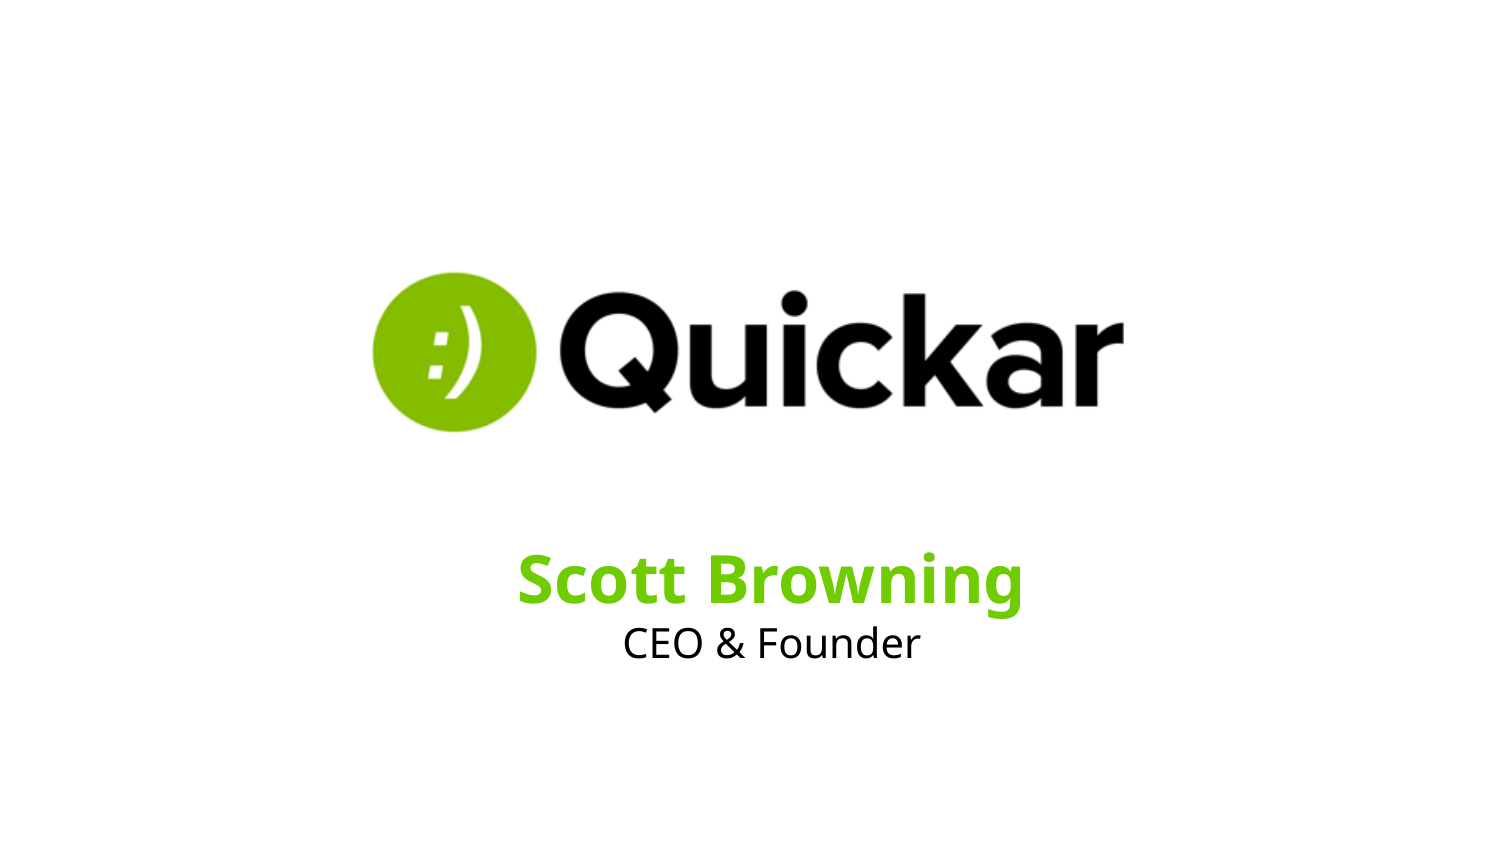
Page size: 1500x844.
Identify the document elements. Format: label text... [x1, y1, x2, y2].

picture [291, 193, 1207, 512]
title Scott Browning CEO & Founder [134, 511, 1410, 693]
